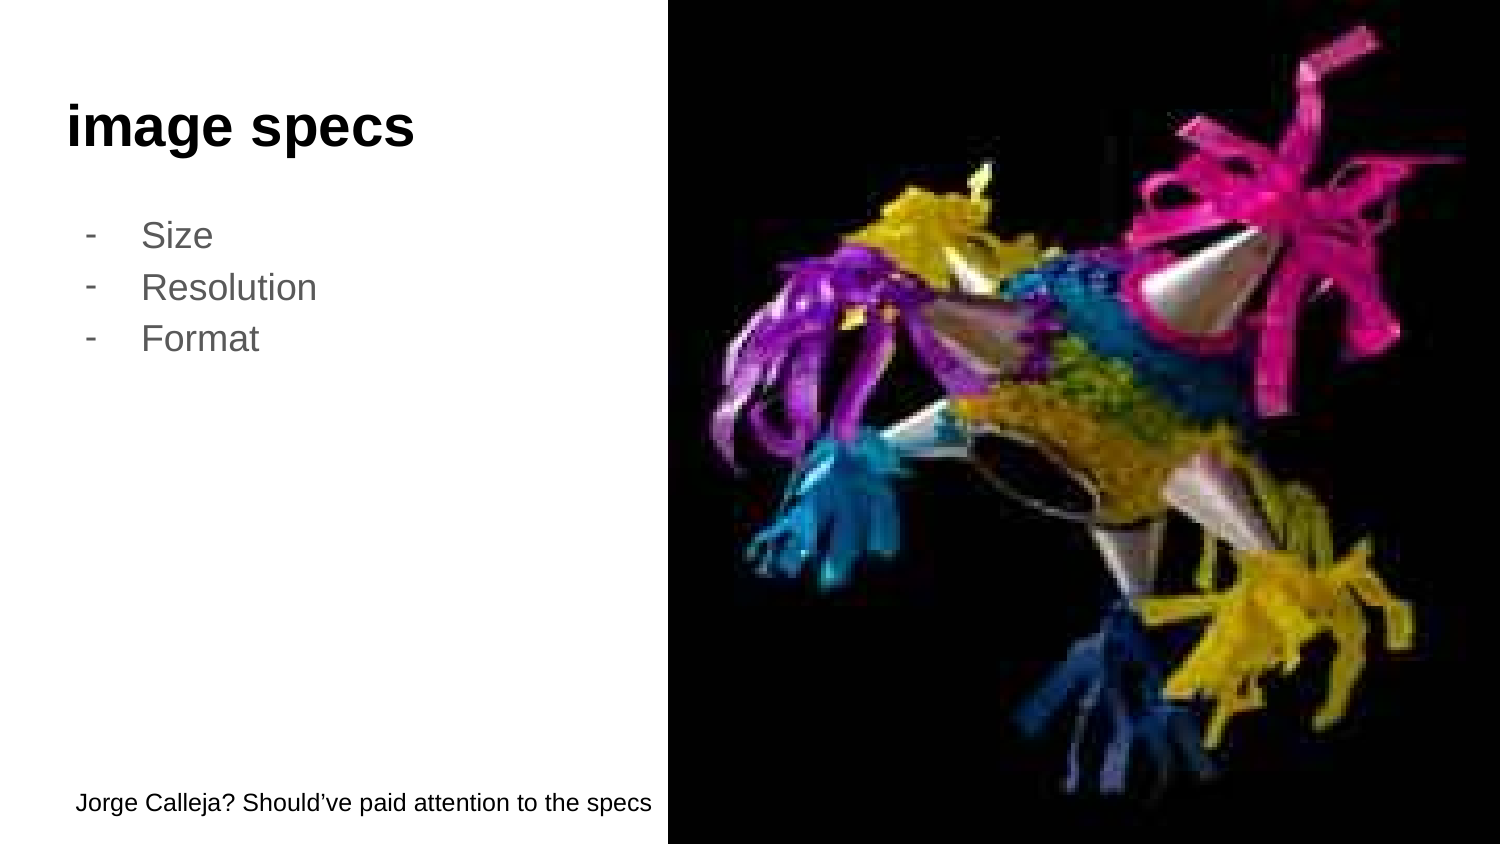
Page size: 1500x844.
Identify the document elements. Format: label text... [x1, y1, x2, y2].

list Size Resolution Format [51, 189, 663, 750]
picture [668, 0, 1500, 844]
text_box Jorge Calleja? Should’ve paid attention to the specs [0, 771, 663, 843]
title image specs [51, 72, 663, 167]
